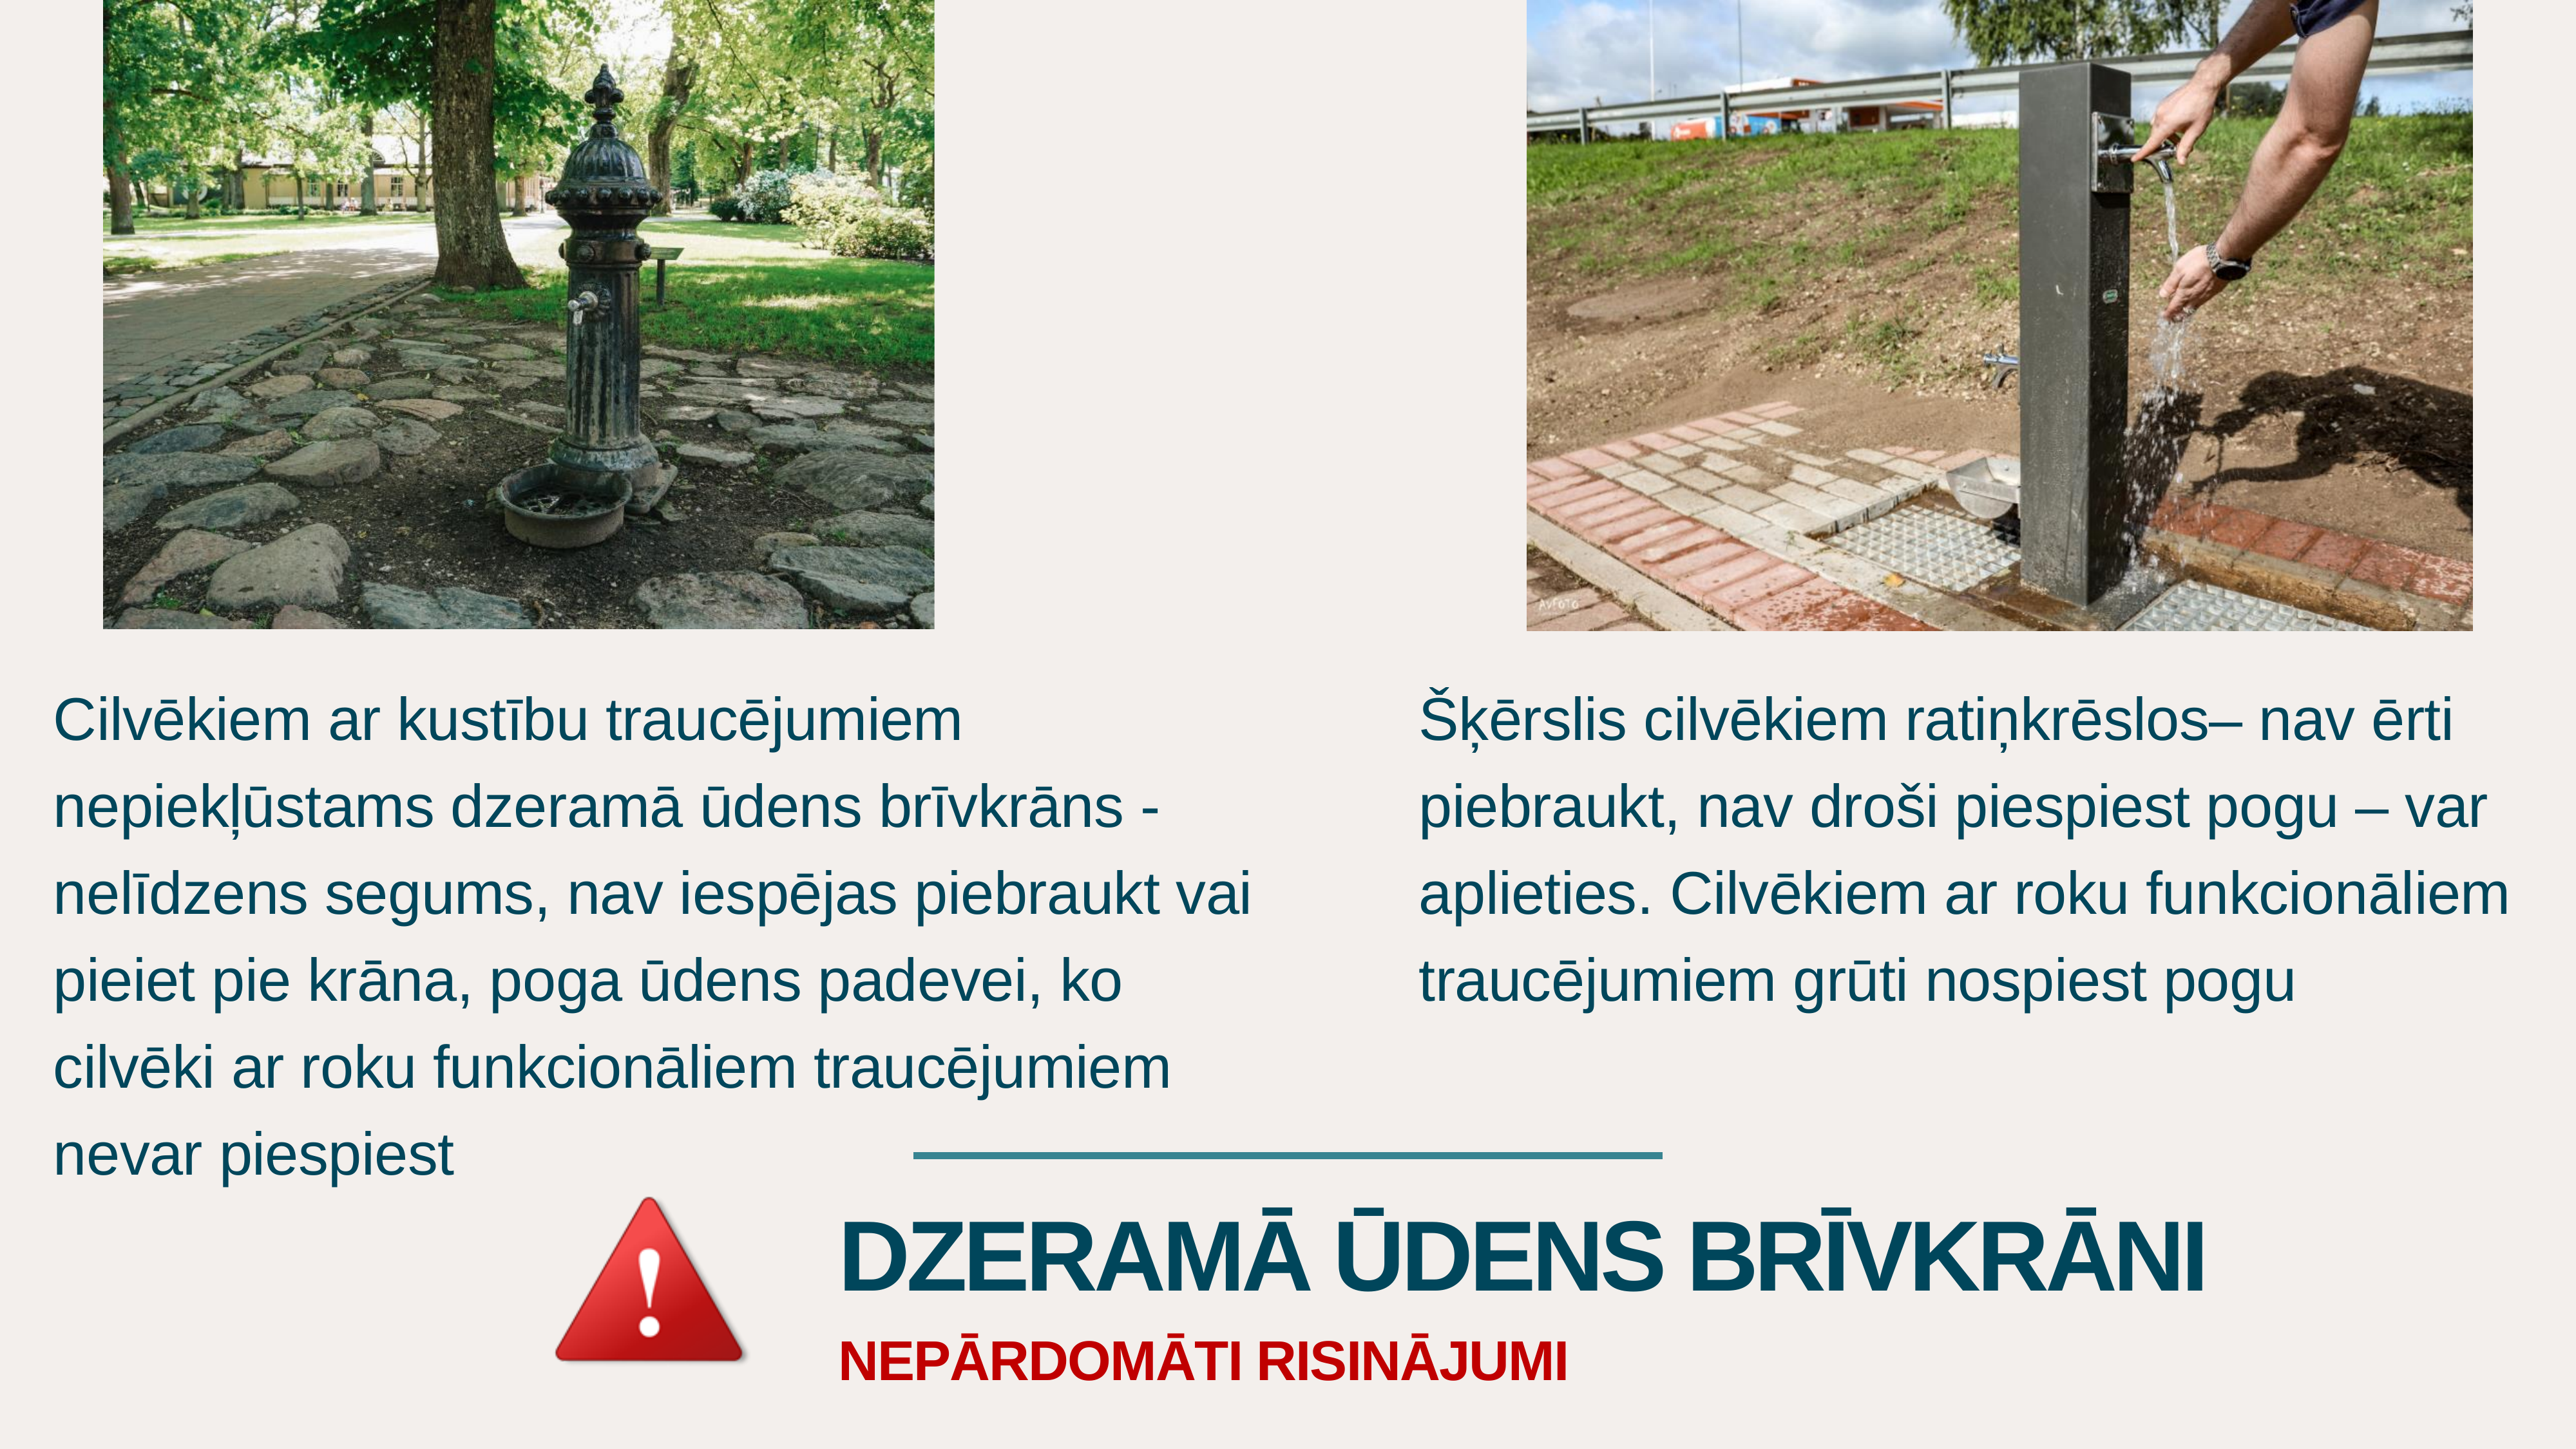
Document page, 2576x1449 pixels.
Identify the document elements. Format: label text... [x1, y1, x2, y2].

picture [1527, 0, 2473, 631]
title DZERAMĀ ŪDENS BRĪVKRĀNI NEPĀRDOMĀTI RISINĀJUMI [819, 1139, 2235, 1420]
text_box Cilvēkiem ar kustību traucējumiem nepiekļūstams dzeramā ūdens brīvkrāns - nelīdzens segums, nav iespējas piebraukt vai pieiet pie krāna, poga ūdens padevei, ko cilvēki ar roku funkcionāliem traucējumiem nevar piespiest [43, 656, 1277, 1197]
picture [548, 1179, 750, 1381]
text_box Šķērslis cilvēkiem ratiņkrēslos– nav ērti piebraukt, nav droši piespiest pogu – var aplieties. Cilvēkiem ar roku funkcionāliem traucējumiem grūti nospiest pogu [1409, 656, 2552, 1023]
picture [103, 0, 935, 629]
